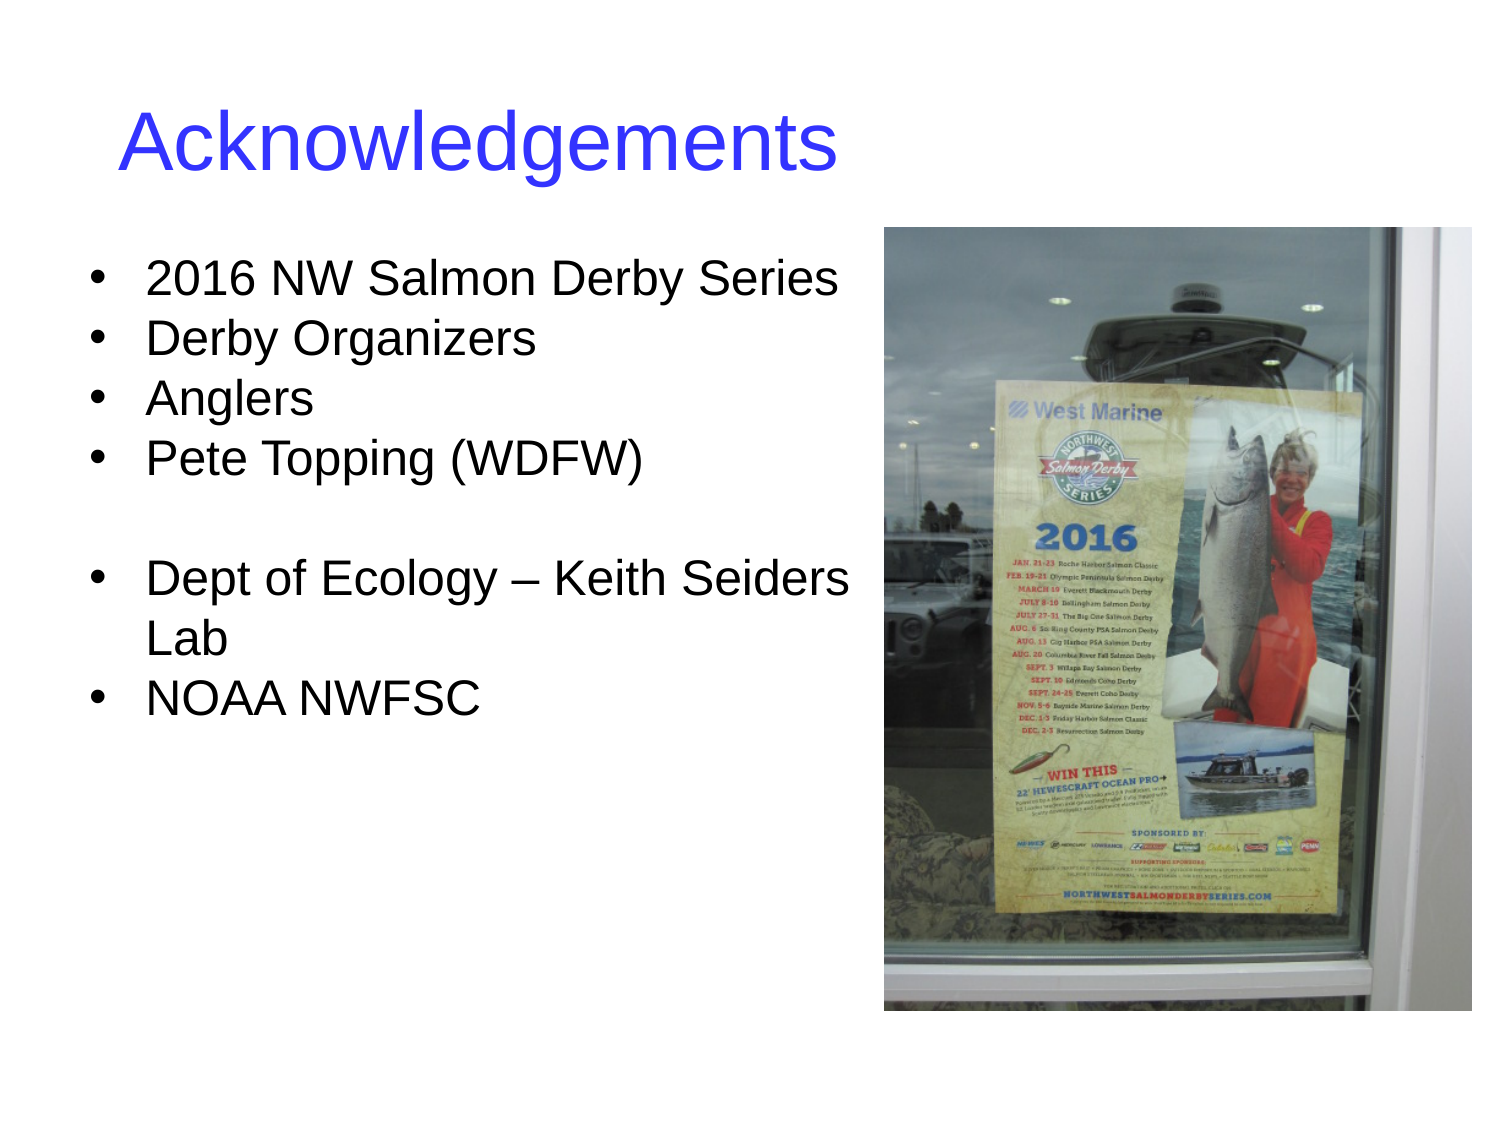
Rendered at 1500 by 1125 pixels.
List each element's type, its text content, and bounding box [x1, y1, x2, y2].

title Acknowledgements [103, 59, 1397, 228]
picture [884, 227, 1472, 1011]
text_box 2016 NW Salmon Derby Series Derby Organizers Anglers Pete Topping (WDFW) Dept of Ecology – Keith Seiders Lab NOAA NWFSC [74, 238, 874, 794]
